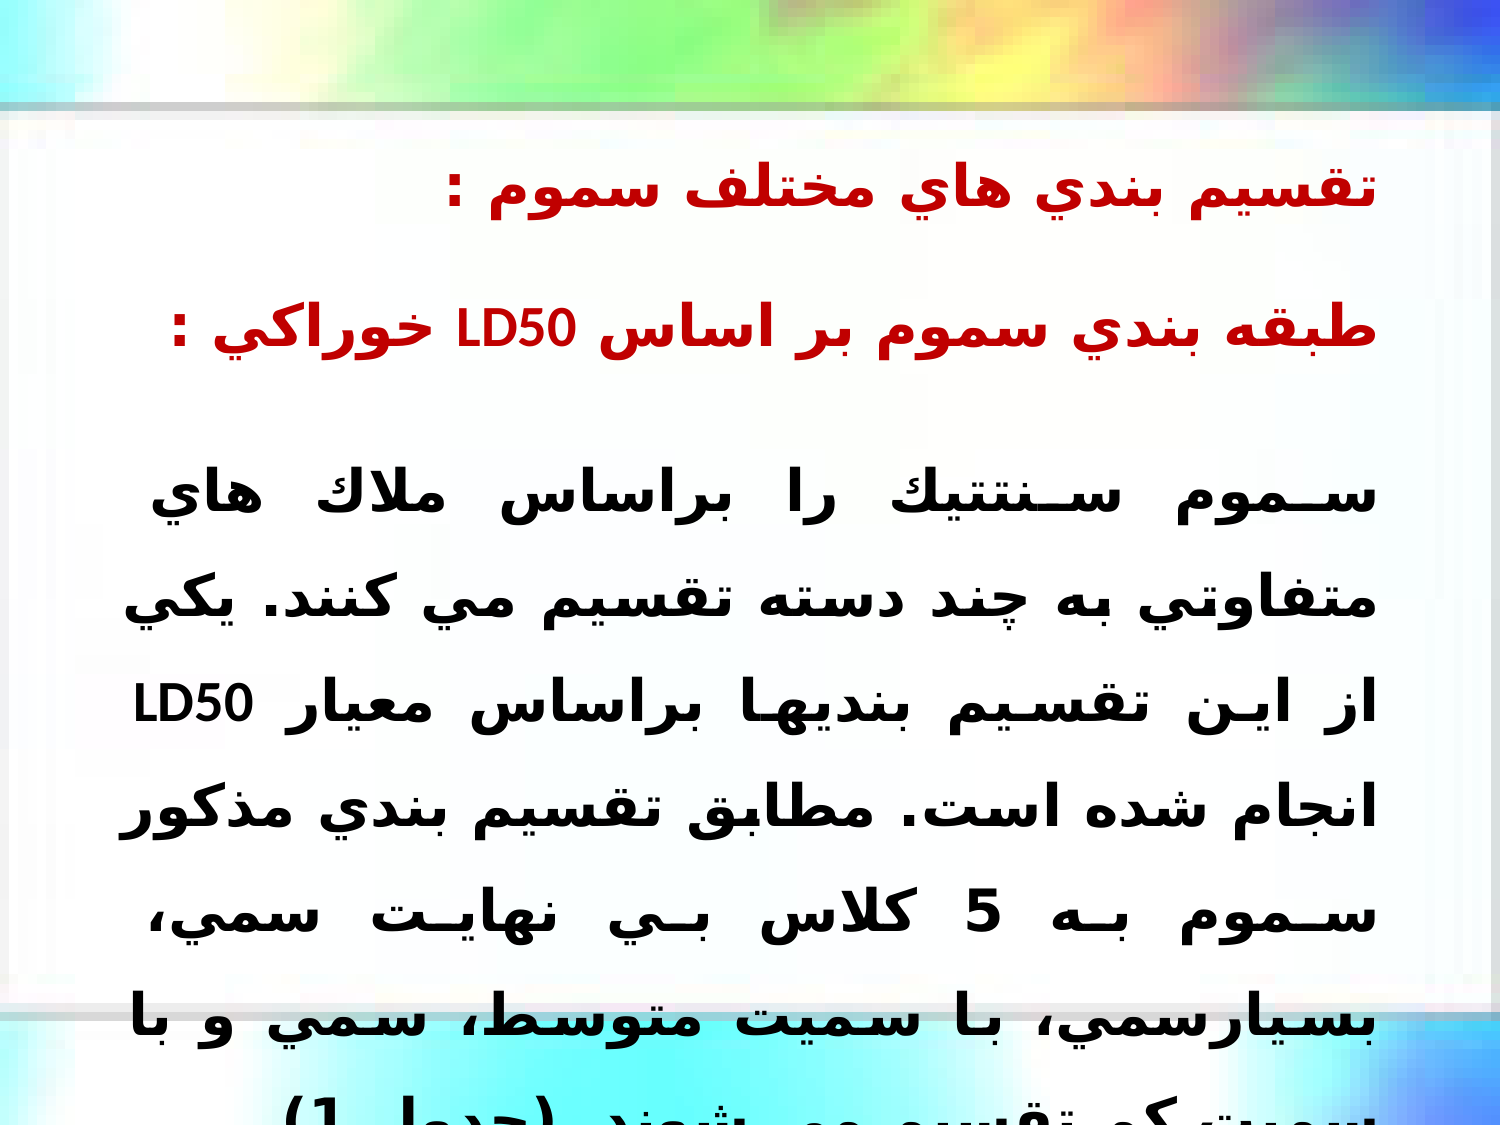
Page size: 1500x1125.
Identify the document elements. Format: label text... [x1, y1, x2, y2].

text_box تقسيم بندي هاي مختلف سموم : طبقه بندي سموم بر اساس LD50 خوراكي : سموم سنتتيك را براساس ملاك هاي متفاوتي به چند دسته تقسيم مي كنند. يكي از اين تقسيم بنديها براساس معيار LD50 انجام شده است. مطابق تقسيم بندي مذكور سموم به 5 كلاس بي نهايت سمي، بسيارسمي، با سميت متوسط، سمي و با سميت كم تقسيم مي شوند. (جدول 1) [105, 140, 1395, 1125]
picture [0, 0, 1500, 1125]
